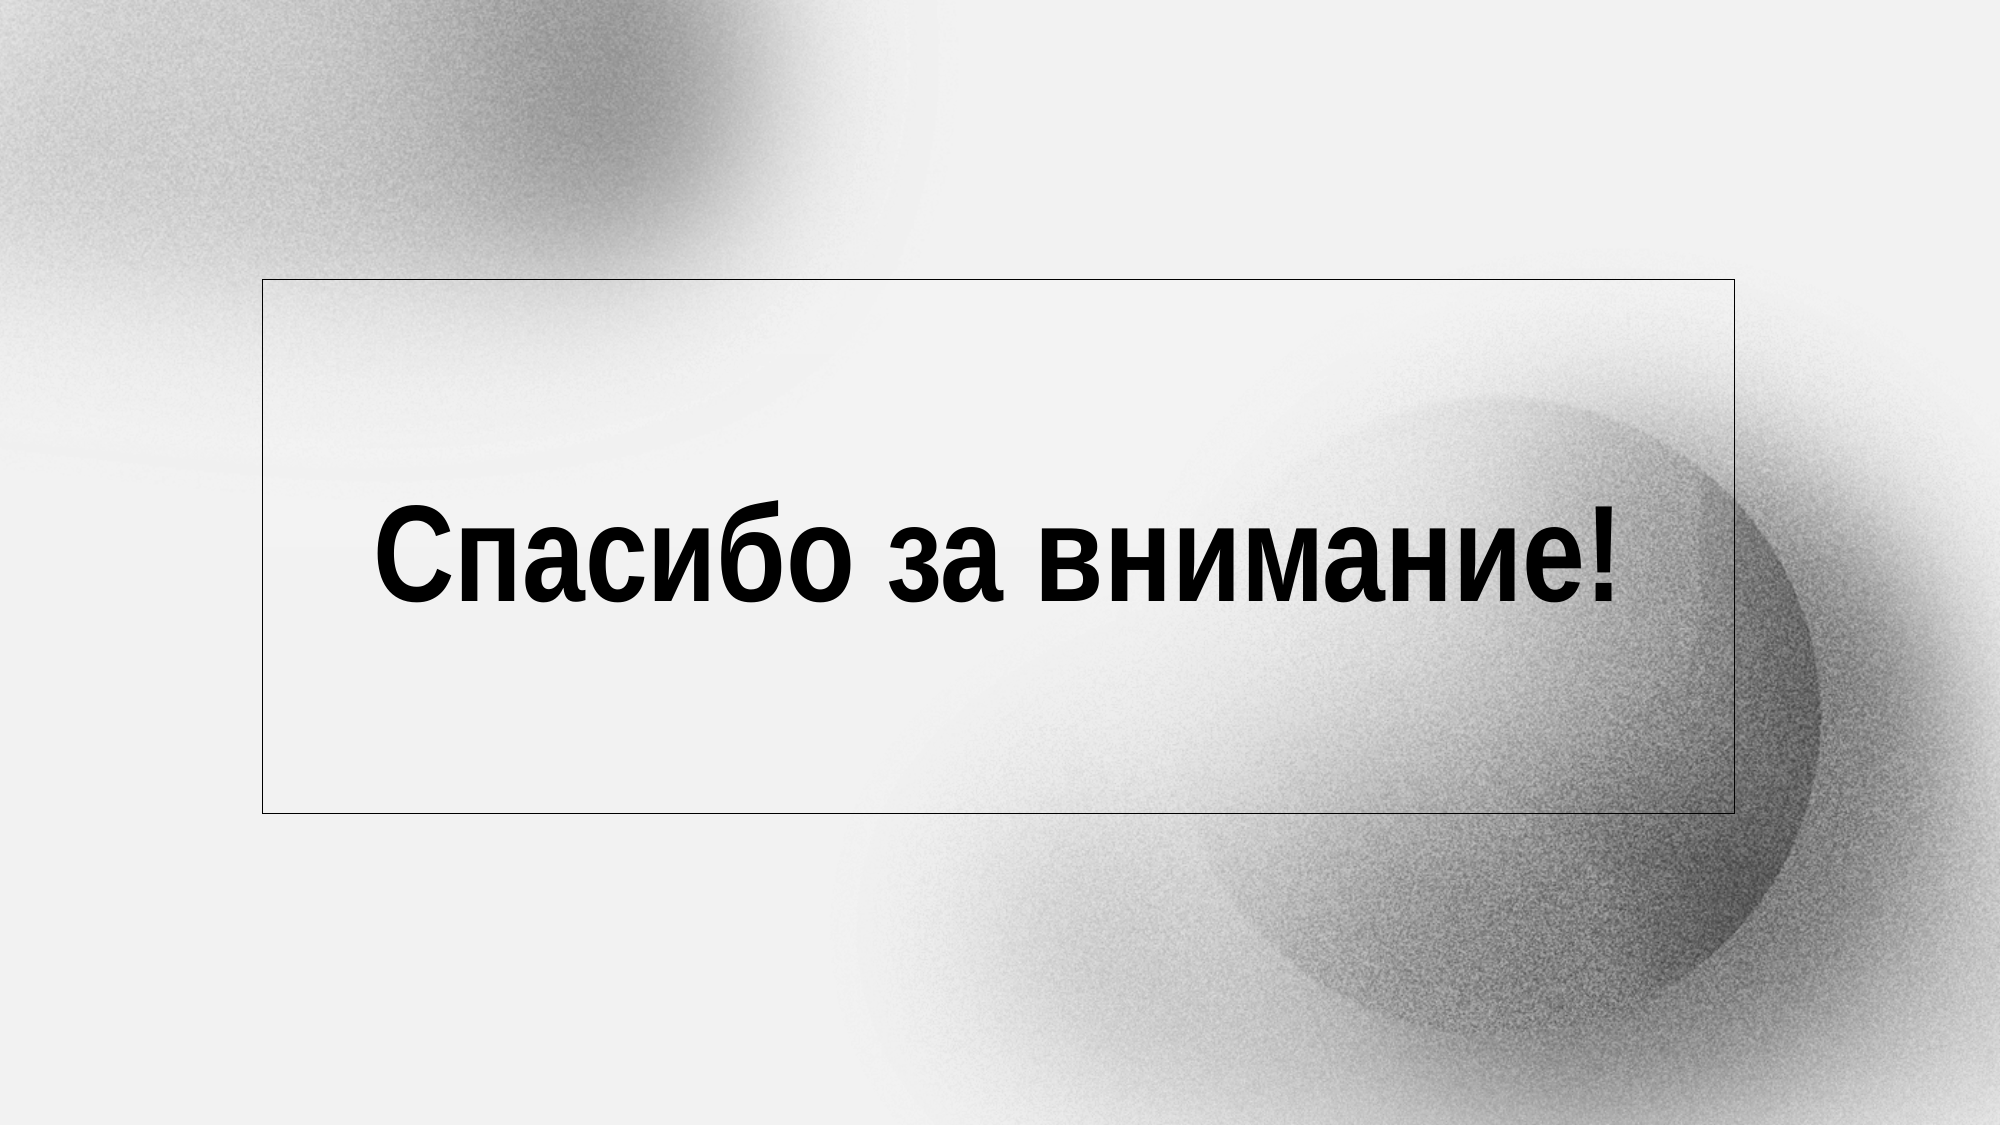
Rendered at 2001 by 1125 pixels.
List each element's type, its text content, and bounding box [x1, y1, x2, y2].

text_box Спасибо за внимание! [262, 278, 1735, 815]
picture [0, 0, 2000, 1125]
